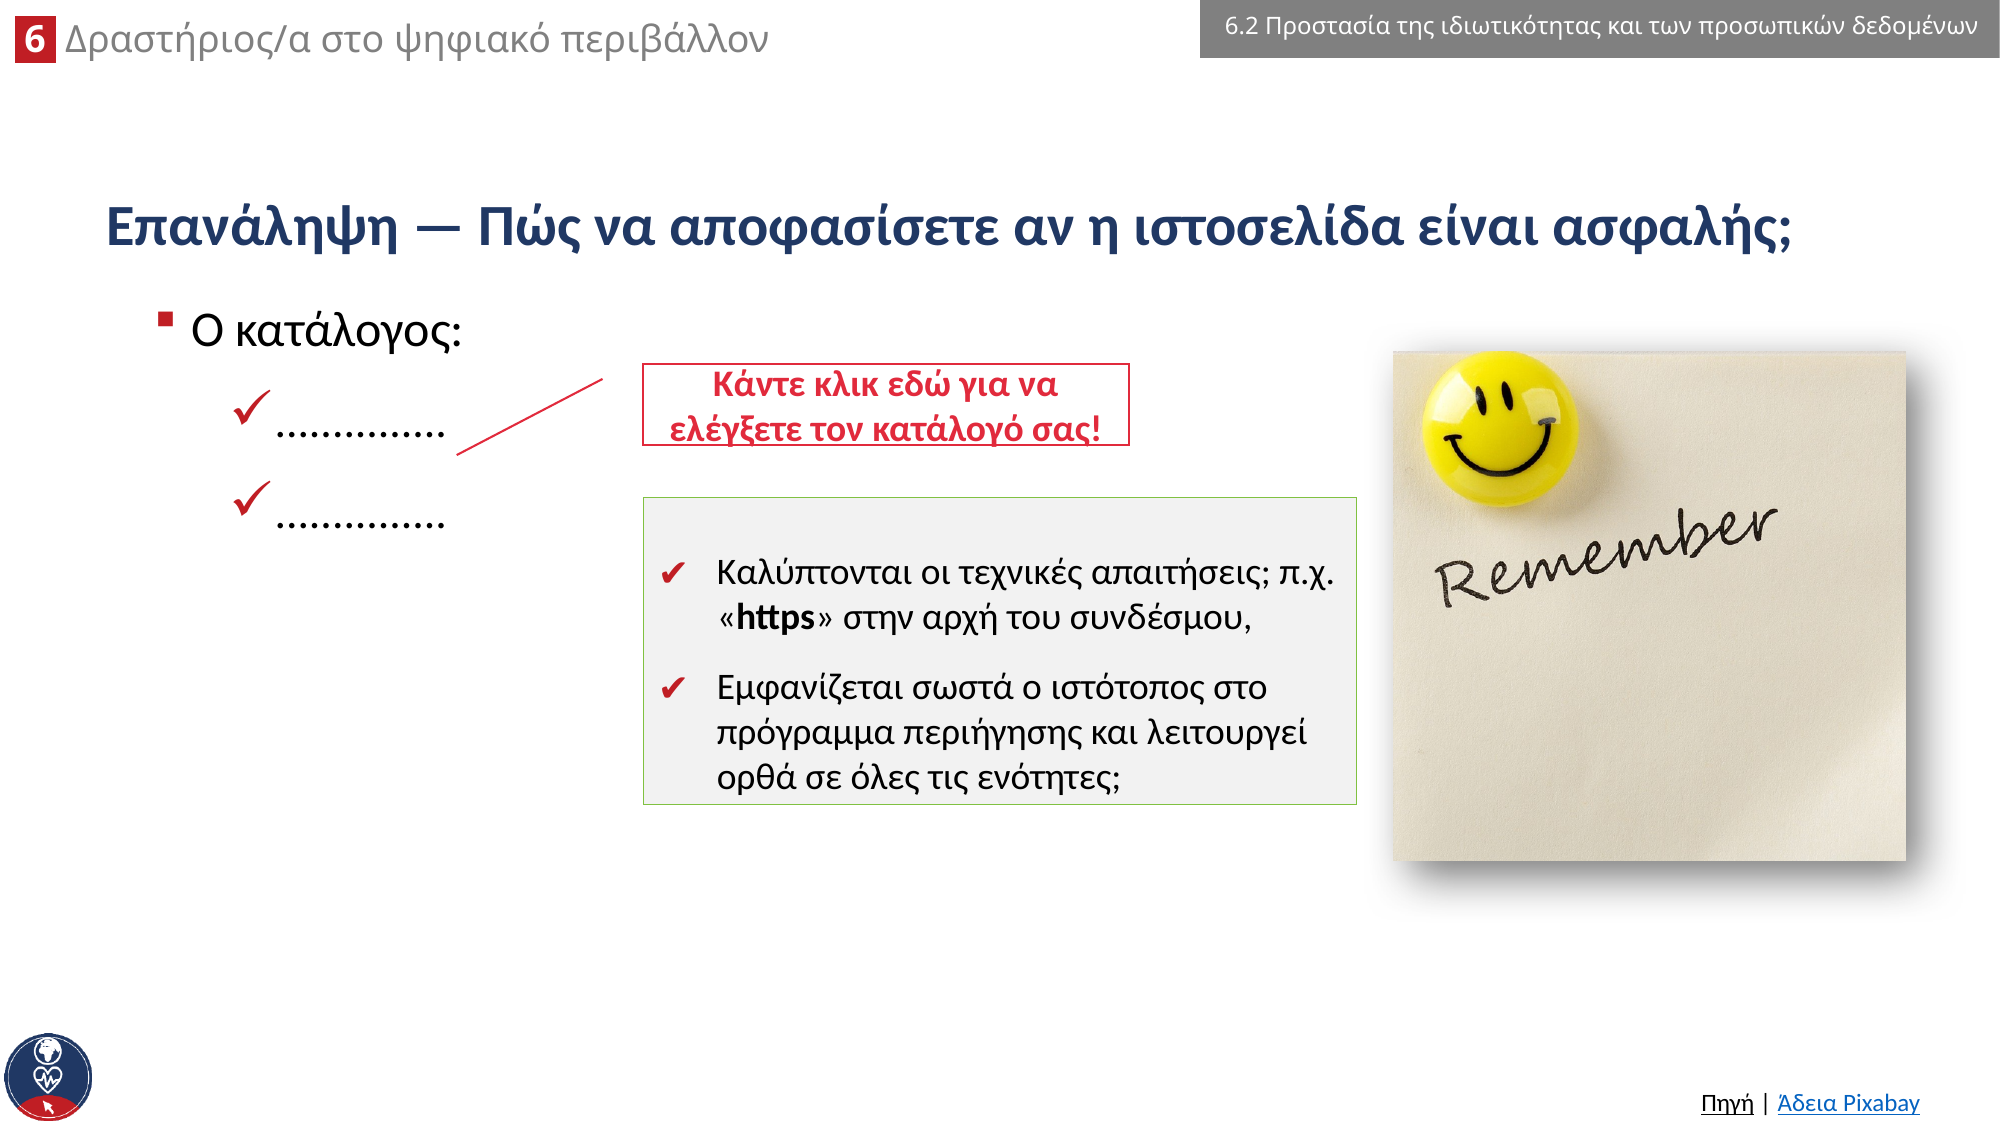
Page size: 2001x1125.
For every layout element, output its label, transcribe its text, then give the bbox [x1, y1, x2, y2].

text_box Κάντε κλικ εδώ για να ελέγξετε τον κατάλογό σας! [642, 363, 1130, 446]
picture [4, 1033, 92, 1121]
text_box Ο κατάλογος: ............... ............... [139, 276, 1300, 1103]
text_box Καλύπτονται οι τεχνικές απαιτήσεις; π.χ. «https» στην αρχή του συνδέσμου, Εμφανίζεται σωστά ο ιστότοπος στο πρόγραμμα περιήγησης και λειτουργεί ορθά σε όλες τις ενότητες; [643, 497, 1357, 805]
text_box Πηγή | Άδεια Pixabay [1539, 1079, 1936, 1125]
text_box 6.2 Προστασία της ιδιωτικότητας και των προσωπικών δεδομένων [1200, 0, 2000, 58]
title Επανάληψη — Πώς να αποφασίσετε αν η ιστοσελίδα είναι ασφαλής; [91, 177, 1906, 277]
text_box Κάντε κλικ εδώ για να ελέγξετε τον κατάλογό σας! [456, 378, 604, 456]
picture [1393, 351, 1906, 862]
